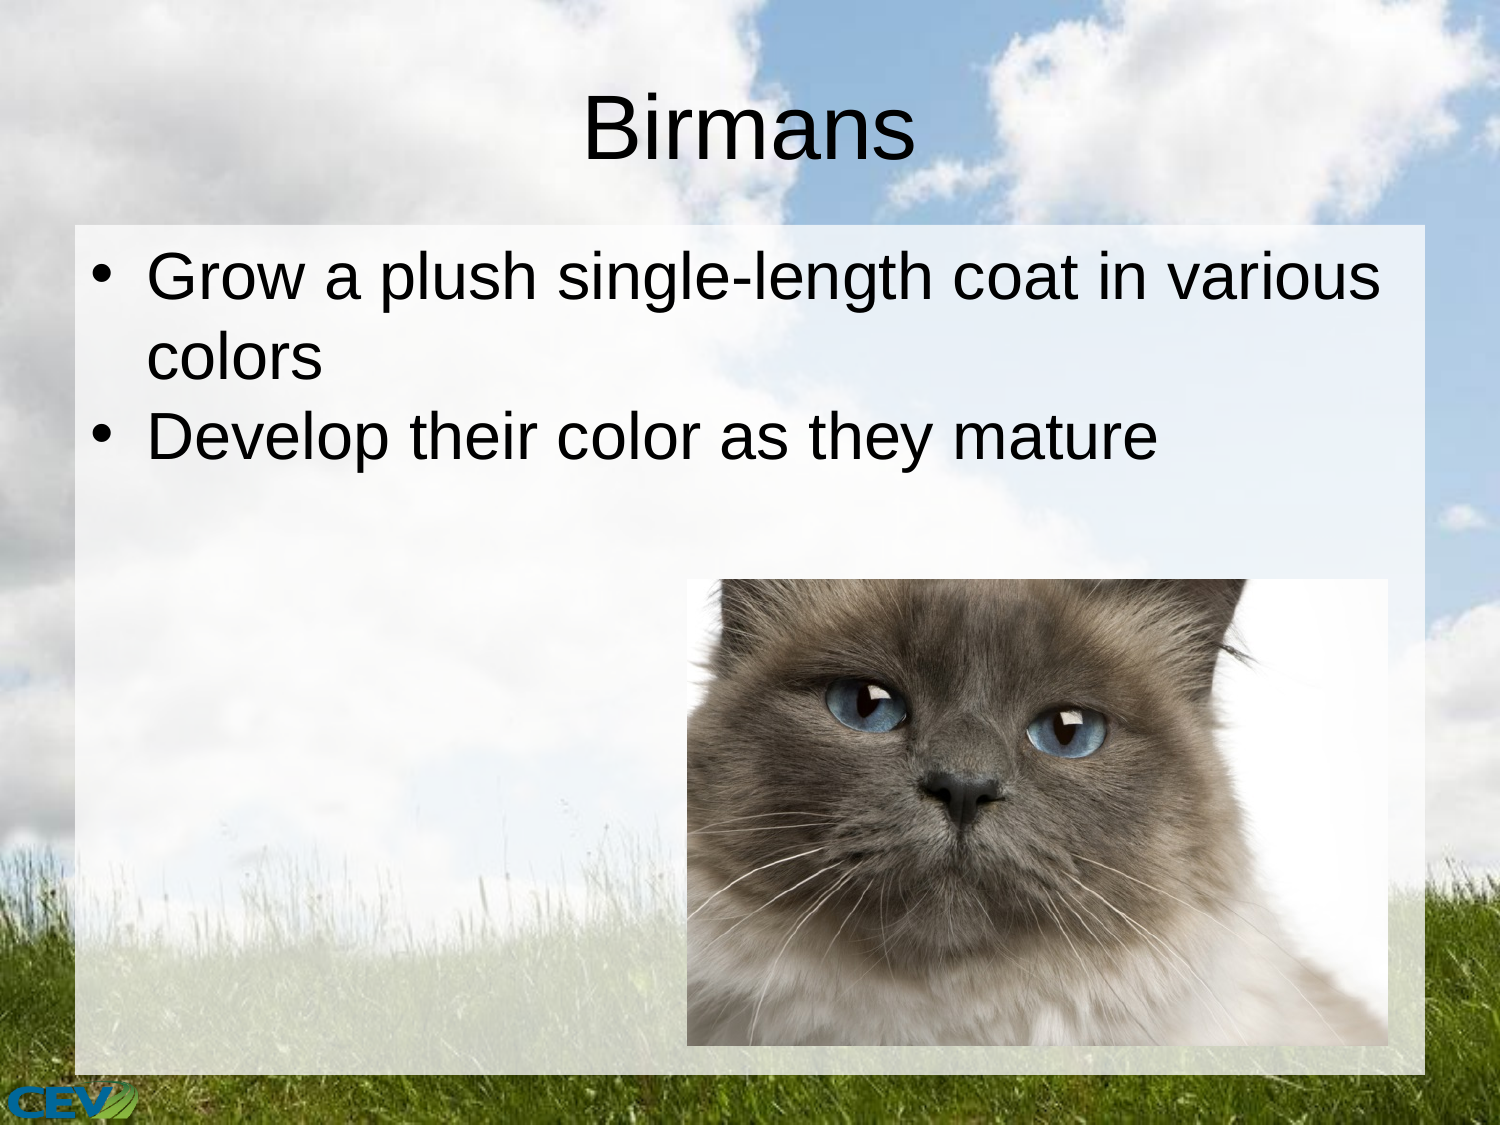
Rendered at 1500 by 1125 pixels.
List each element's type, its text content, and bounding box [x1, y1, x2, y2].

picture [0, 0, 1500, 1125]
title Birmans [75, 45, 1425, 200]
list Grow a plush single-length coat in various colors Develop their color as they mature [75, 224, 1425, 1075]
